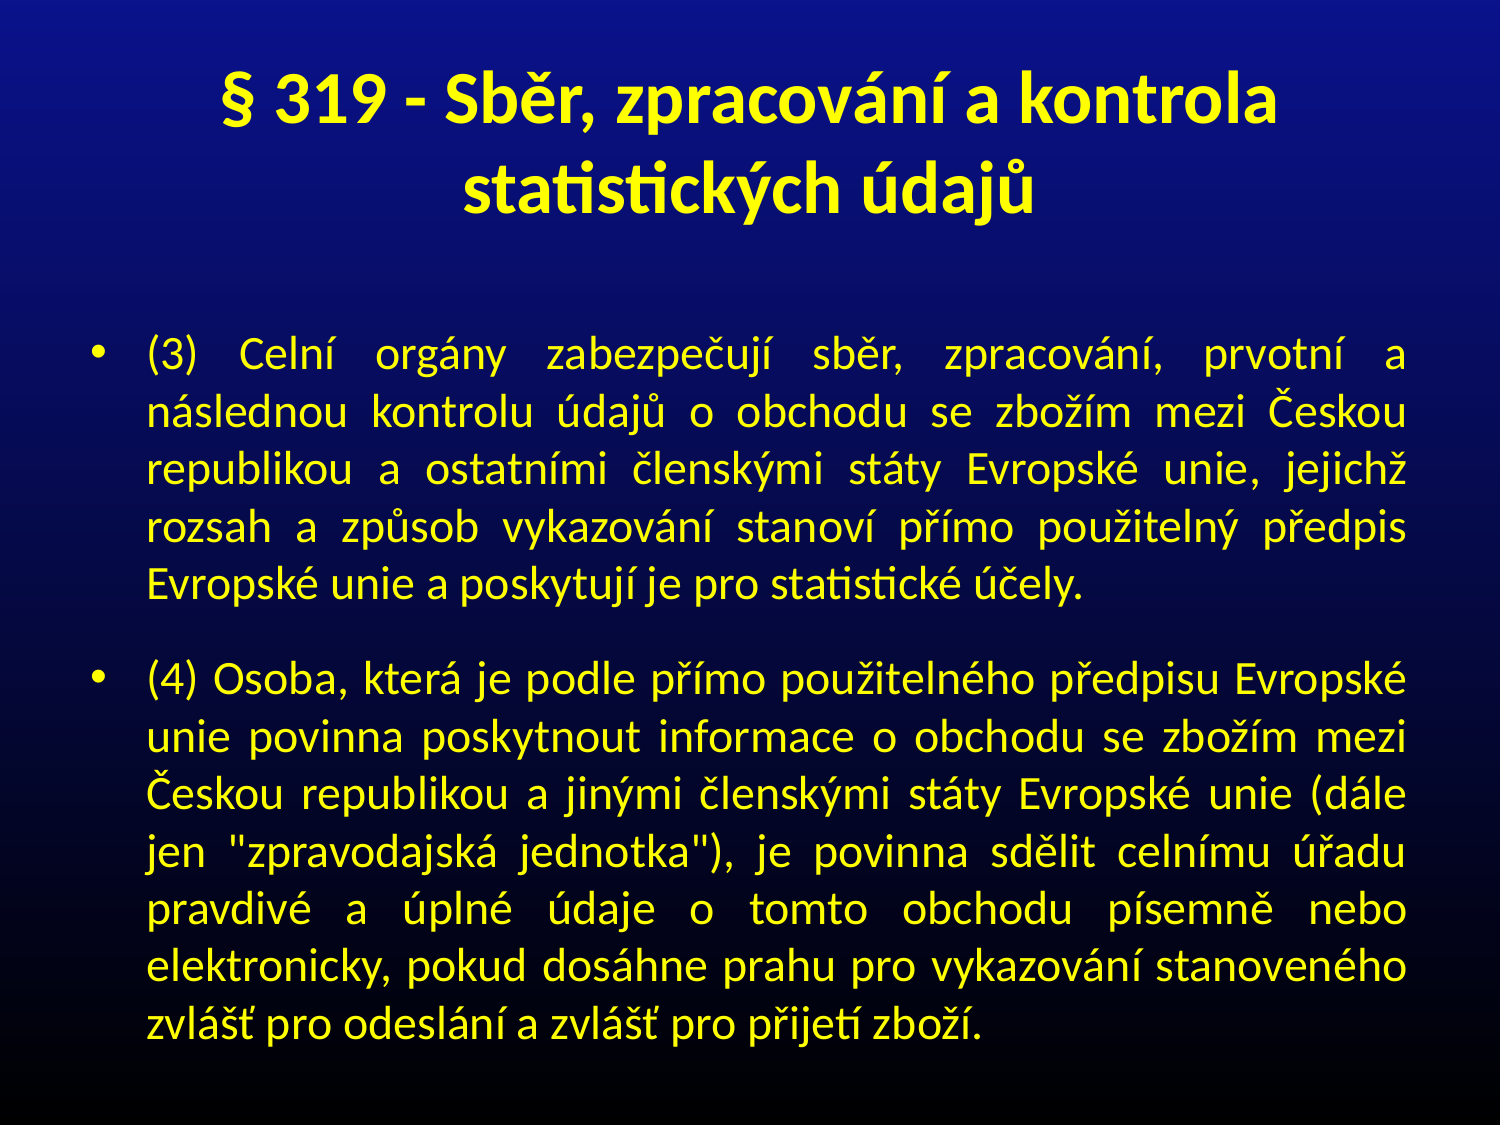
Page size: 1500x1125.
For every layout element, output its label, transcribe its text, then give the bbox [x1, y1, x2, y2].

title § 319 - Sběr, zpracování a kontrola statistických údajů [75, 45, 1425, 233]
list (3) Celní orgány zabezpečují sběr, zpracování, prvotní a následnou kontrolu údajů o obchodu se zbožím mezi Českou republikou a ostatními členskými státy Evropské unie, jejichž rozsah a způsob vykazování stanoví přímo použitelný předpis Evropské unie a poskytují je pro statistické účely. (4) Osoba, která je podle přímo použitelného předpisu Evropské unie povinna poskytnout informace o obchodu se zbožím mezi Českou republikou a jinými členskými státy Evropské unie (dále jen "zpravodajská jednotka"), je povinna sdělit celnímu úřadu pravdivé a úplné údaje o tomto obchodu písemně nebo elektronicky, pokud dosáhne prahu pro vykazování stanoveného zvlášť pro odeslání a zvlášť pro přijetí zboží. [75, 314, 1425, 1083]
